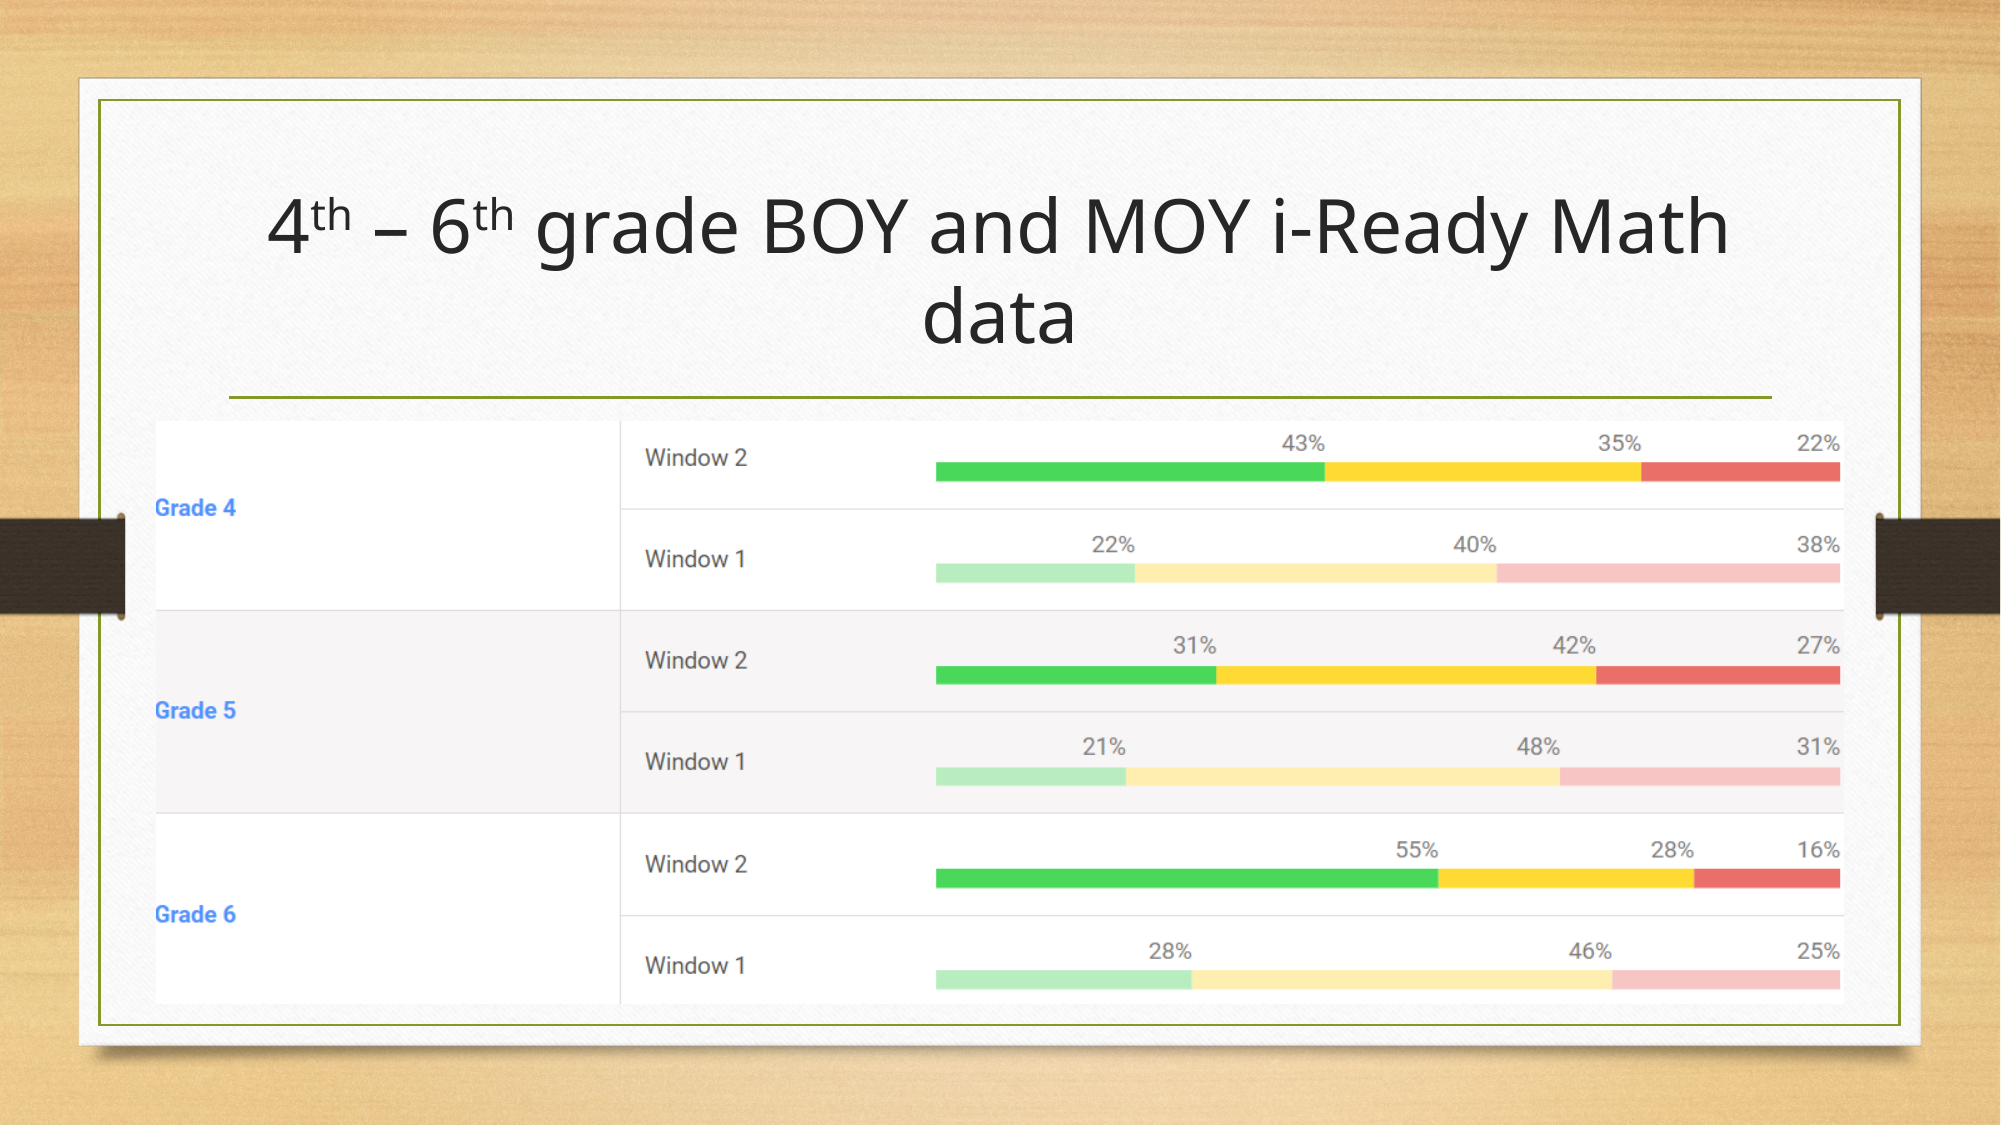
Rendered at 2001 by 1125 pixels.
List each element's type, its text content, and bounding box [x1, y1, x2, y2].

title 4th – 6th grade BOY and MOY i-Ready Math data [212, 161, 1788, 375]
picture [0, 0, 2001, 1125]
